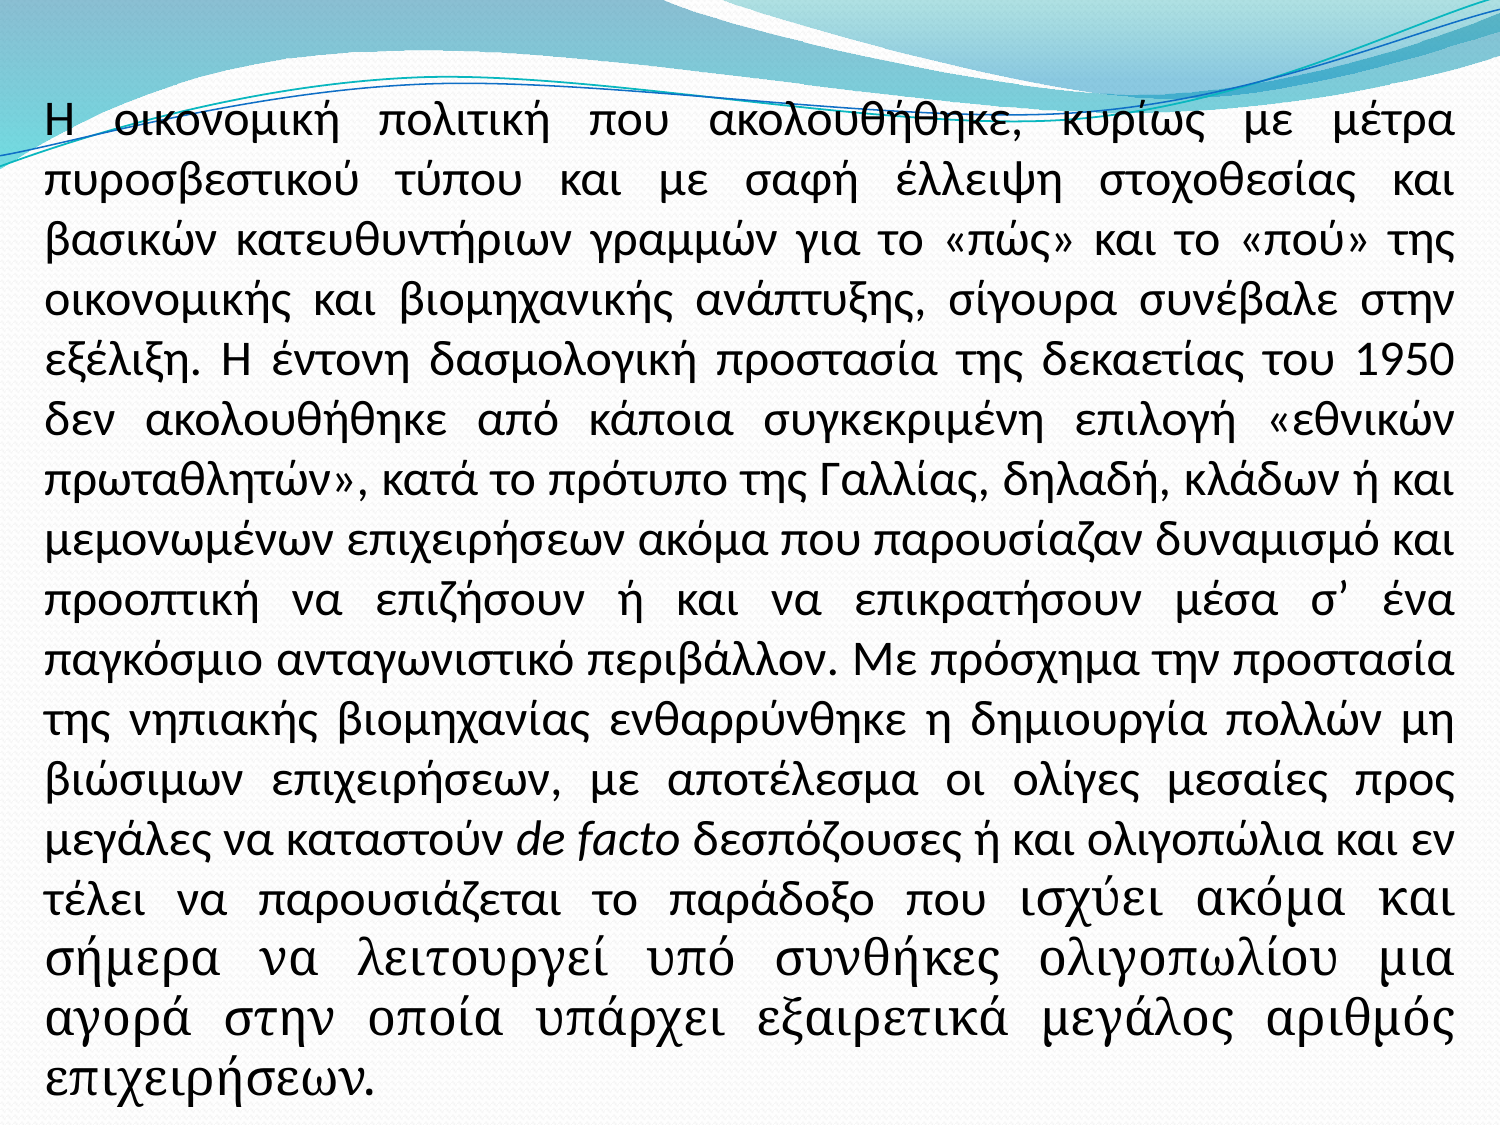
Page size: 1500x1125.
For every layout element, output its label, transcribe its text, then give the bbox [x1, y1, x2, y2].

text_box Η οικονομική πολιτική που ακολουθήθηκε, κυρίως με μέτρα πυροσβεστικού τύπου και με σαφή έλλειψη στοχοθεσίας και βασικών κατευθυντήριων γραμμών για το «πώς» και το «πού» της οικονομικής και βιομηχανικής ανάπτυξης, σίγουρα συνέβαλε στην εξέλιξη. Η έντονη δασμολογική προστασία της δεκαετίας του 1950 δεν ακολουθήθηκε από κάποια συγκεκριμένη επιλογή «εθνικών πρωταθλητών», κατά το πρότυπο της Γαλλίας, δηλαδή, κλάδων ή και μεμονωμένων επιχειρήσεων ακόμα που παρουσίαζαν δυναμισμό και προοπτική να επιζήσουν ή και να επικρατήσουν μέσα σ’ ένα παγκόσμιο ανταγωνιστικό περιβάλλον. Με πρόσχημα την προστασία της νηπιακής βιομηχανίας ενθαρρύνθηκε η δημιουργία πολλών μη βιώσιμων επιχειρήσεων, με αποτέλεσμα οι ολίγες μεσαίες προς μεγάλες να καταστούν de facto δεσπόζουσες ή και ολιγοπώλια και εν τέλει να παρουσιάζεται το παράδοξο που ισχύει ακόμα και σήμερα να λειτουργεί υπό συνθήκες ολιγοπωλίου μια αγορά στην οποία υπάρχει εξαιρετικά μεγάλος αριθμός επιχειρήσεων. [29, 78, 1471, 1125]
